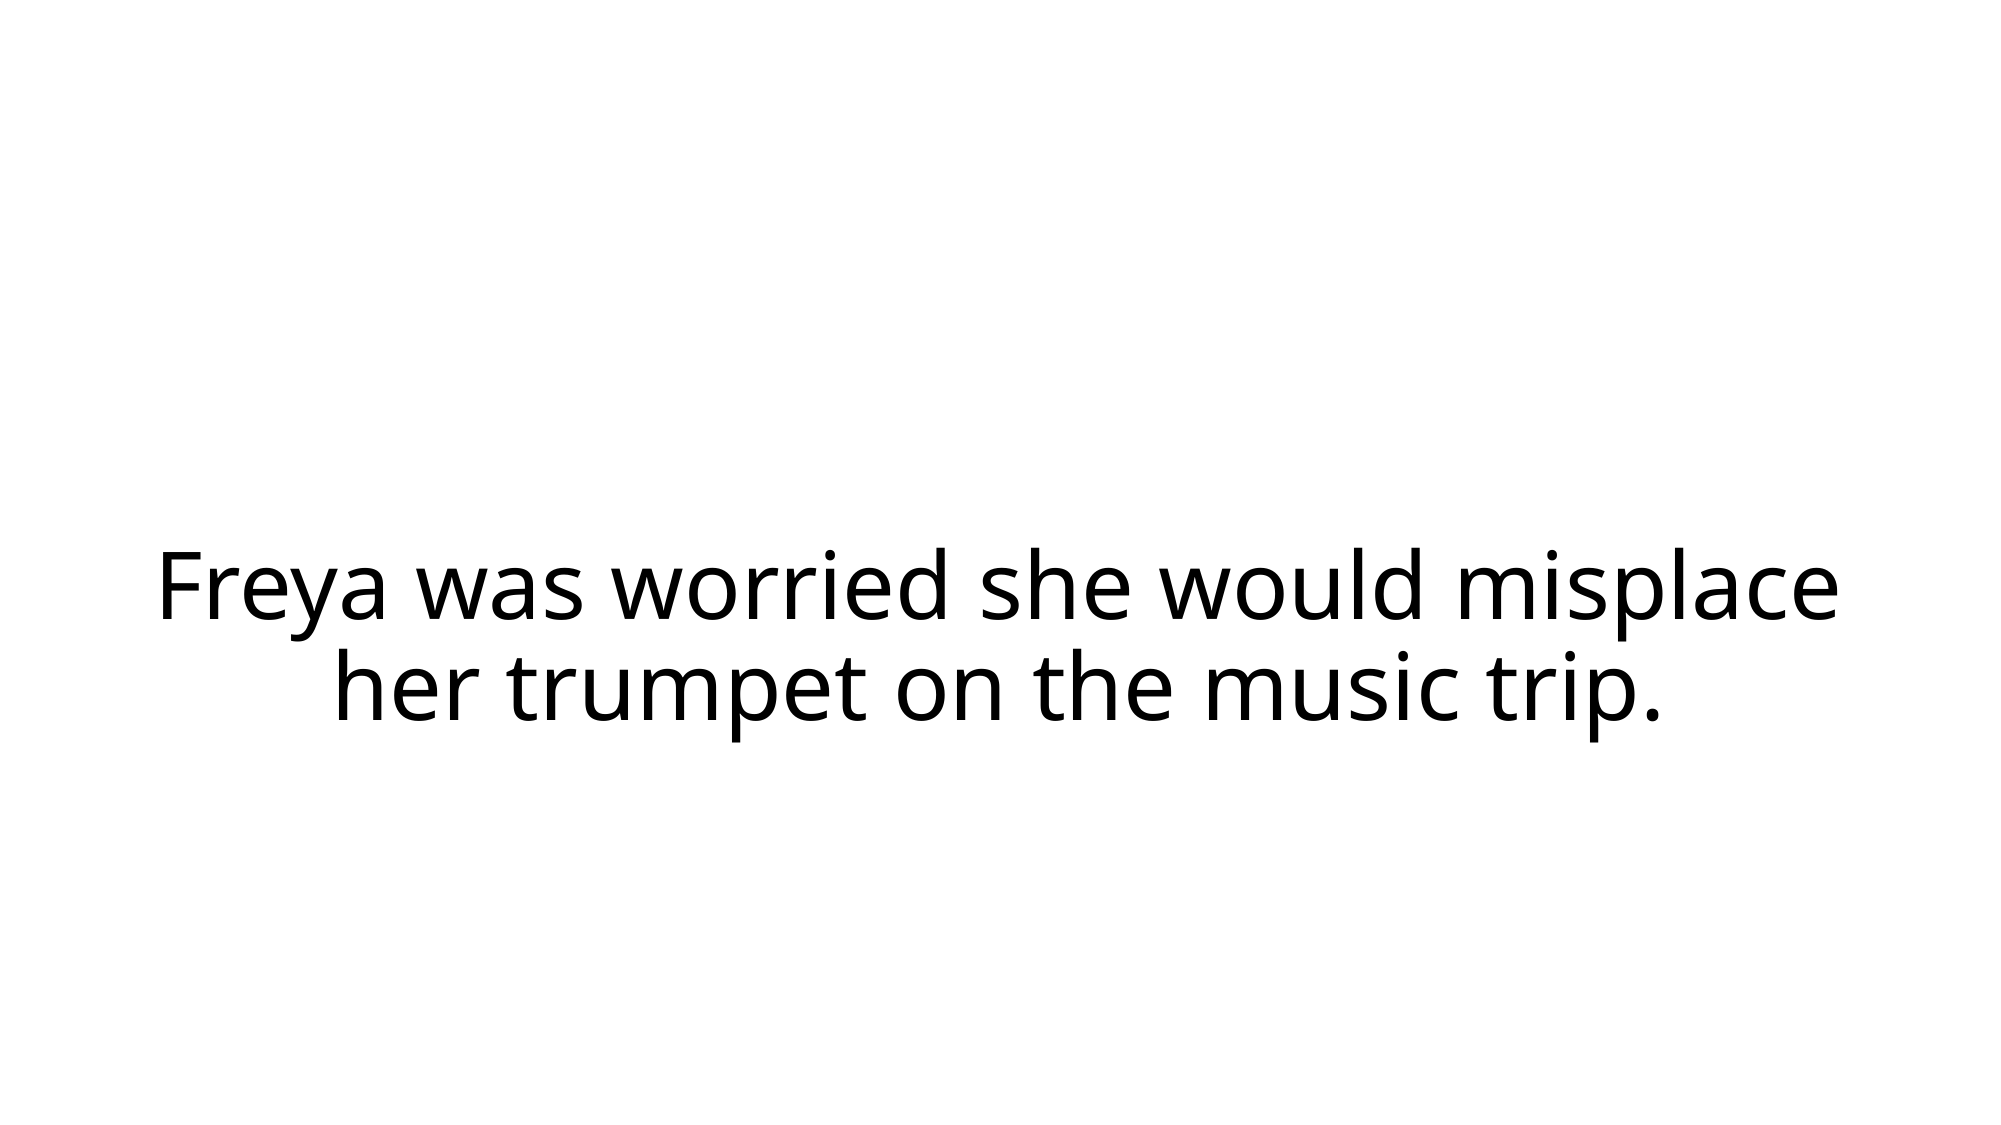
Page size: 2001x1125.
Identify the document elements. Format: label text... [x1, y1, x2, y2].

title Freya was worried she would misplace her trumpet on the music trip. [136, 505, 1862, 749]
